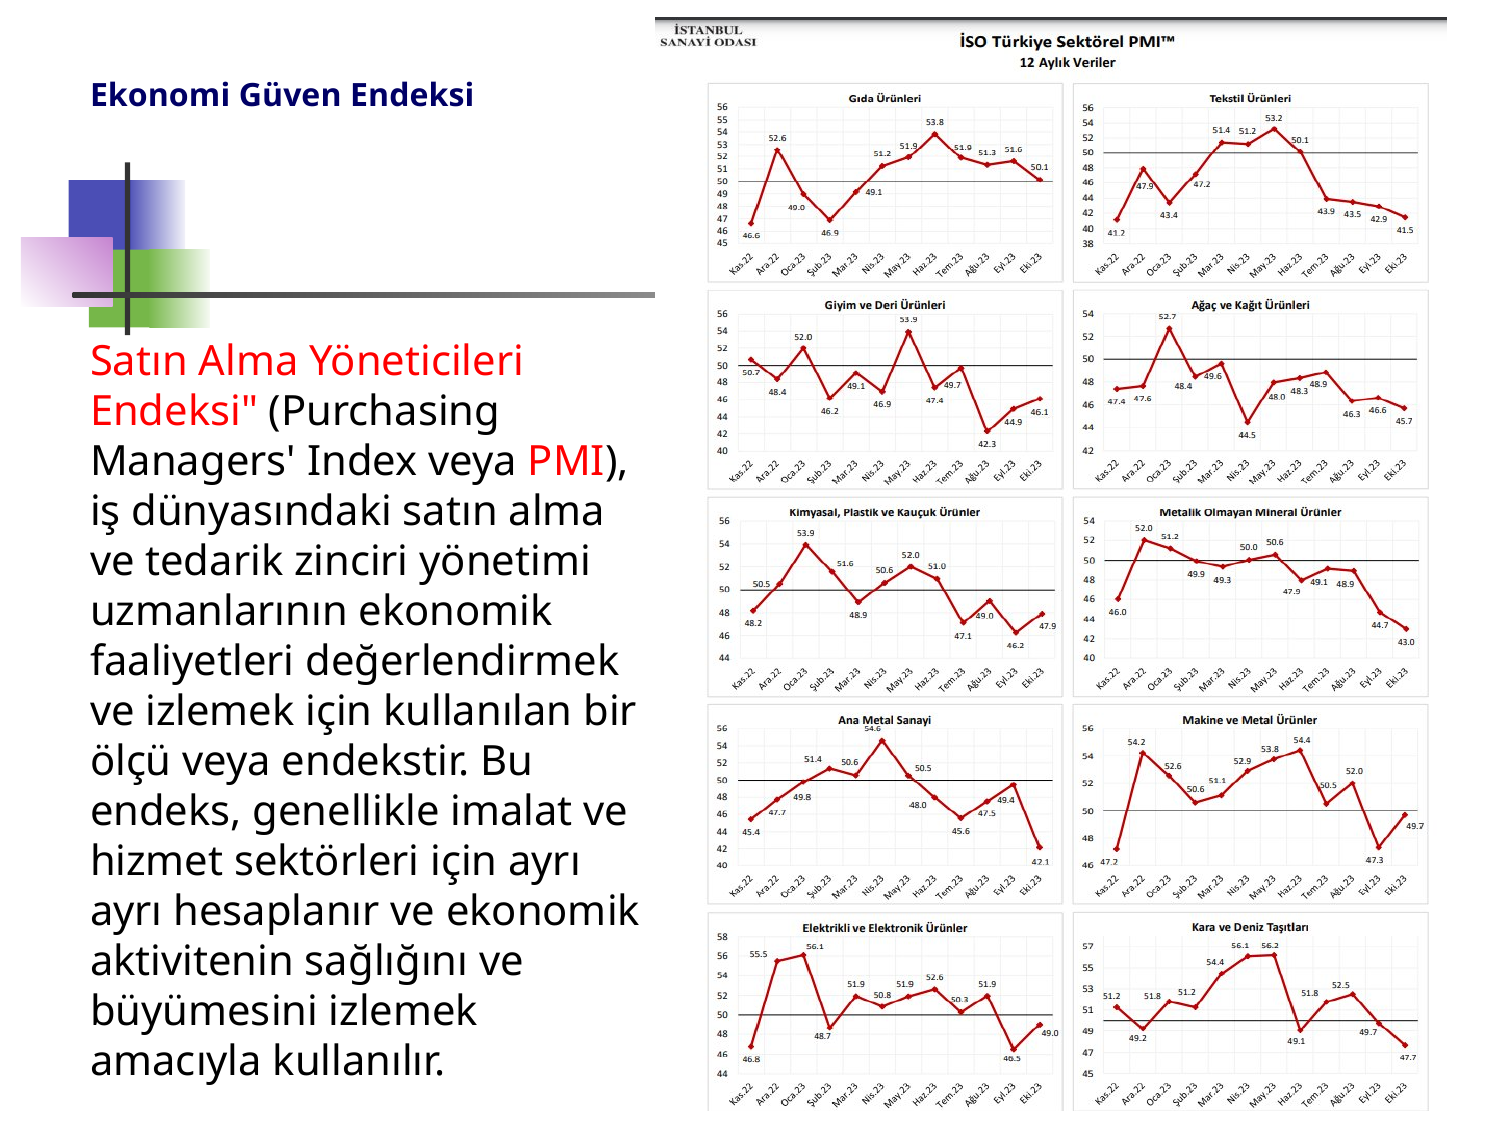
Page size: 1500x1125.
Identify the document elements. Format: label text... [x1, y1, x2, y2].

list Satın Alma Yöneticileri Endeksi" (Purchasing Managers' Index veya PMI), iş dünyasındaki satın alma ve tedarik zinciri yönetimi uzmanlarının ekonomik faaliyetleri değerlendirmek ve izlemek için kullanılan bir ölçü veya endekstir. Bu endeks, genellikle imalat ve hizmet sektörleri için ayrı ayrı hesaplanır ve ekonomik aktivitenin sağlığını ve büyümesini izlemek amacıyla kullanılır. [75, 326, 650, 1111]
title Ekonomi Güven Endeksi [75, 44, 569, 120]
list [655, 16, 1448, 1111]
